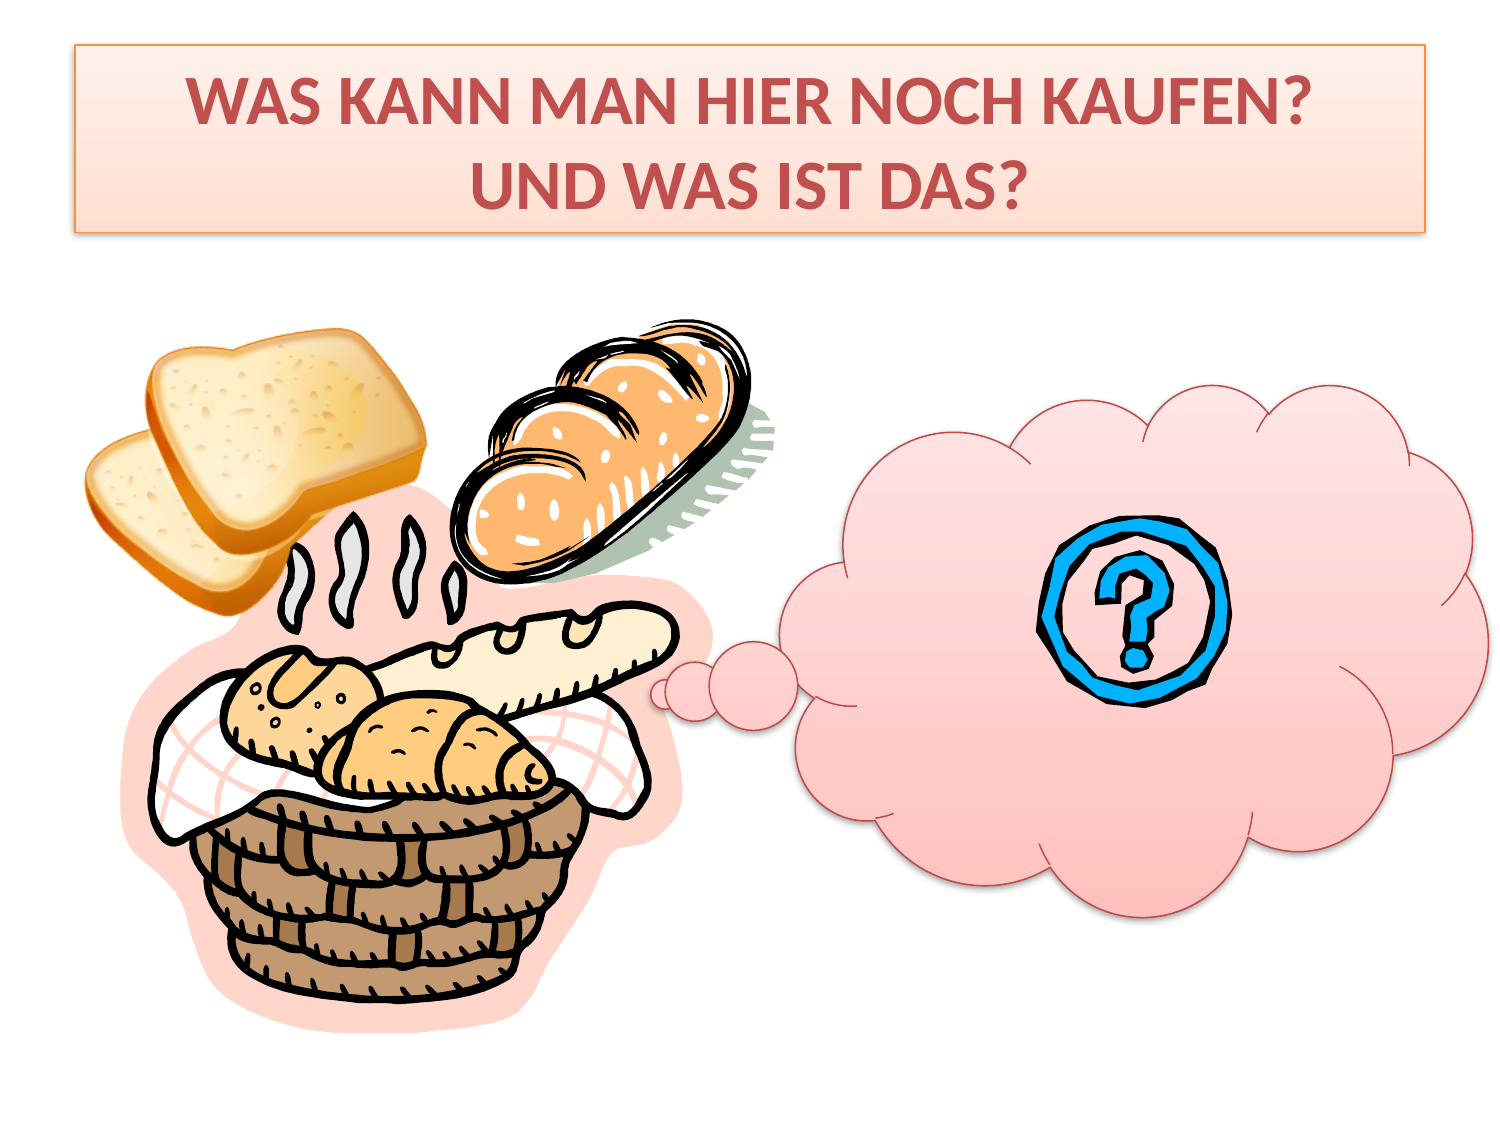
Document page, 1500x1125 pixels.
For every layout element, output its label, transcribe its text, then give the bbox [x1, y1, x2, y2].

title Was kann man hier noch kaufen? Und was ist das? [74, 44, 1426, 233]
picture [76, 290, 781, 1039]
text_box [723, 384, 1490, 919]
picture [1035, 514, 1233, 709]
